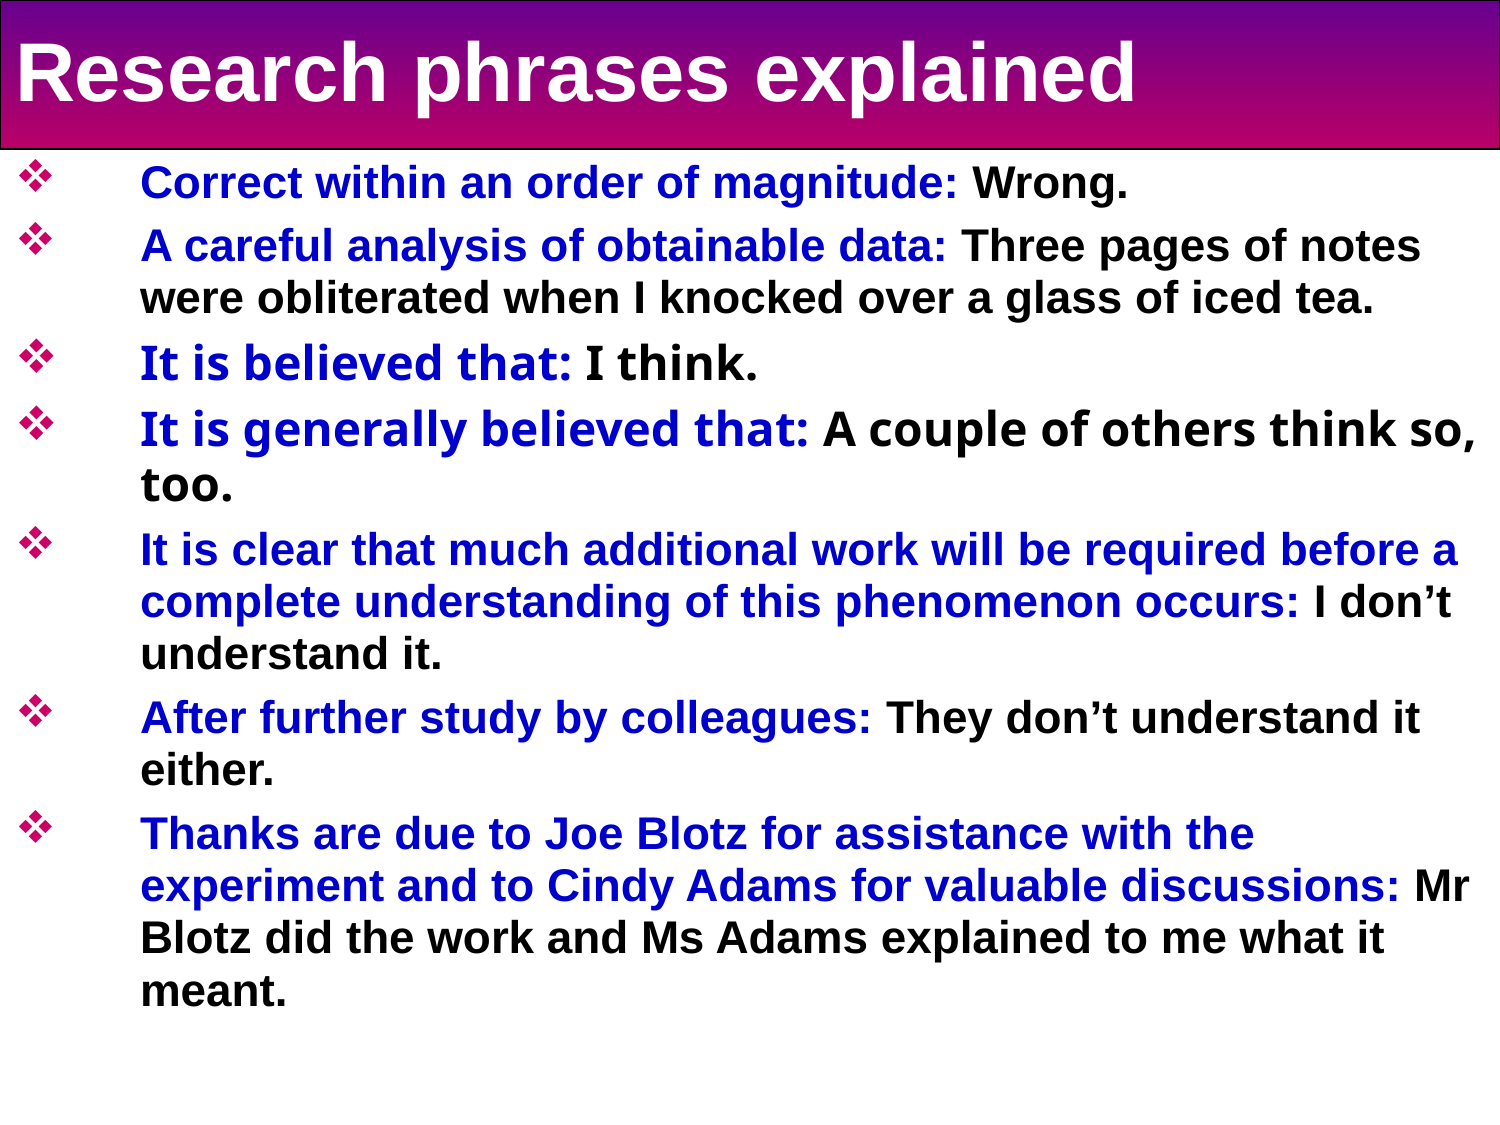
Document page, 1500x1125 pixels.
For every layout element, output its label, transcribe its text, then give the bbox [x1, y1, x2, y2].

text_box Research phrases explained [0, 0, 1500, 148]
text_box Correct within an order of magnitude: Wrong. A careful analysis of obtainable data: Three pages of notes were obliterated when I knocked over a glass of iced tea. It is believed that: I think. It is generally believed that: A couple of others think so, too. It is clear that much additional work will be required before a complete understanding of this phenomenon occurs: I don’t understand it. After further study by colleagues: They don’t understand it either. Thanks are due to Joe Blotz for assistance with the experiment and to Cindy Adams for valuable discussions: Mr Blotz did the work and Ms Adams explained to me what it meant. [0, 148, 1500, 1125]
